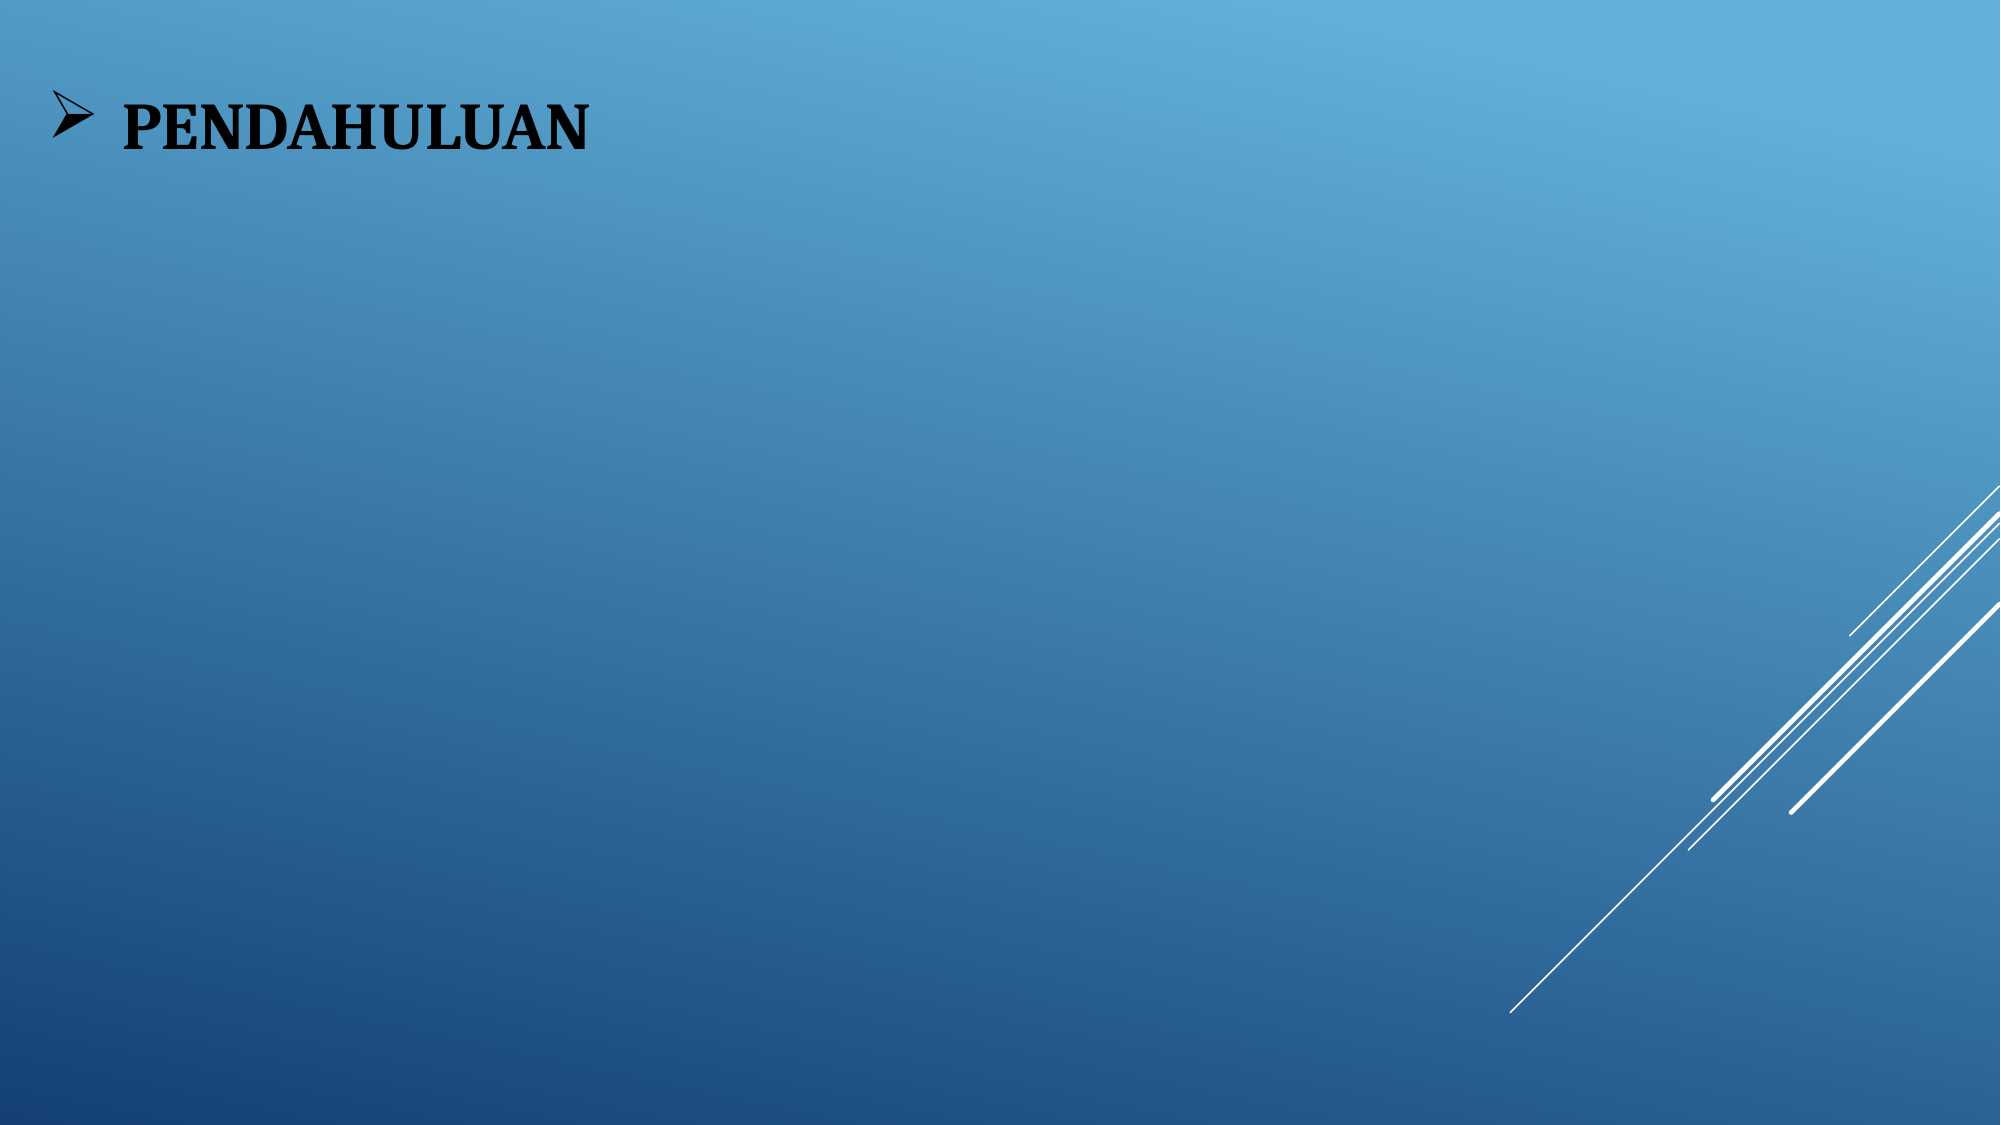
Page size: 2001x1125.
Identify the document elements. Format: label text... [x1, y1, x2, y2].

title pendahuluan [32, 21, 1160, 225]
